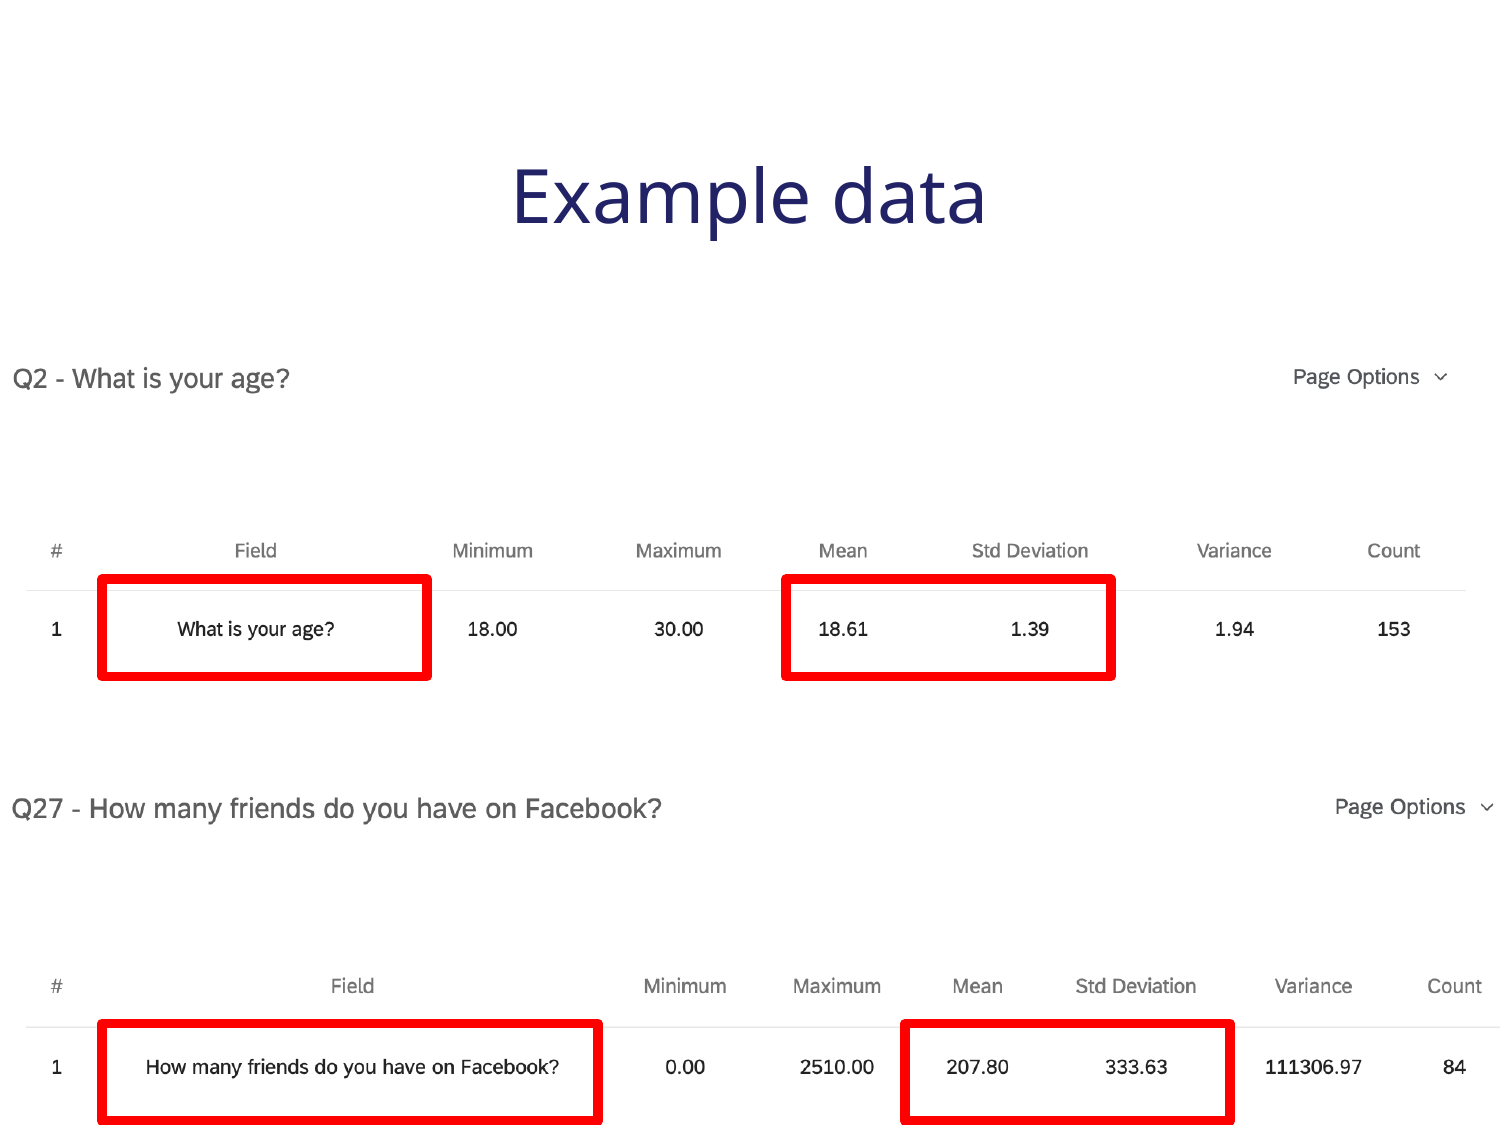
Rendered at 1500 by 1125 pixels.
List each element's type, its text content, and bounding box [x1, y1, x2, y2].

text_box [101, 578, 1112, 677]
title Example data [0, 99, 1500, 288]
picture [0, 356, 1470, 677]
picture [0, 776, 1500, 1122]
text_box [101, 1023, 1231, 1122]
